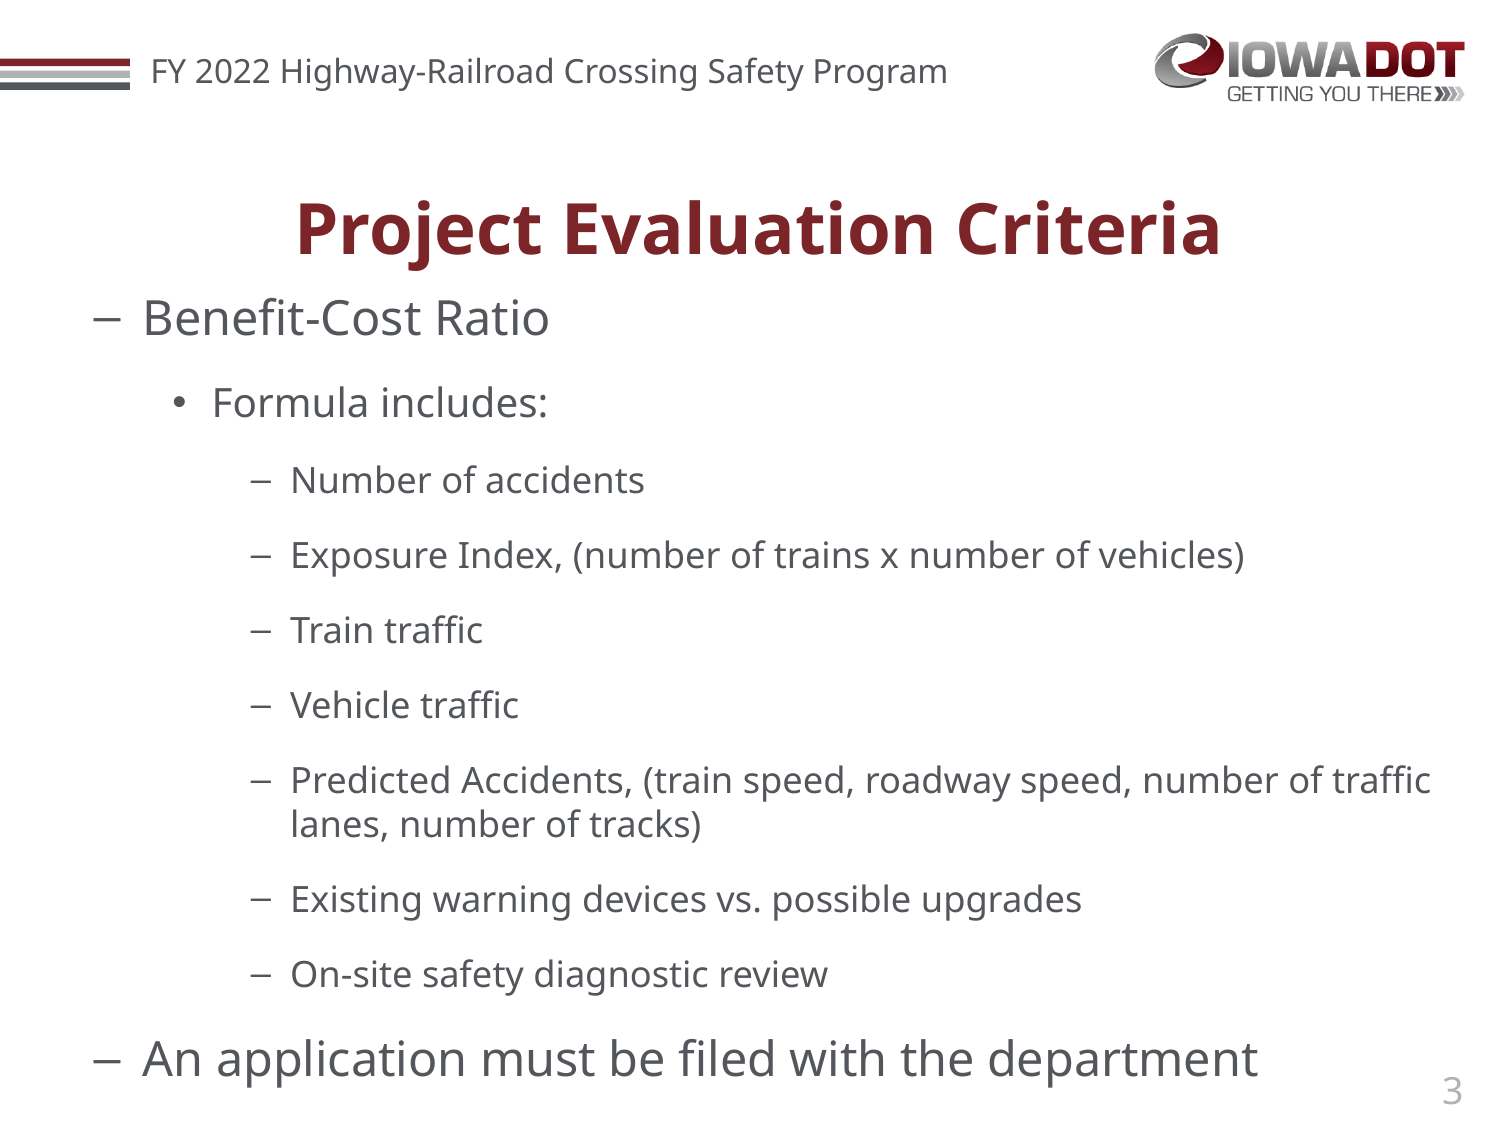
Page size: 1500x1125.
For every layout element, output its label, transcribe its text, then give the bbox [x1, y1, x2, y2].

title Project Evaluation Criteria [112, 196, 1406, 256]
picture [1147, 23, 1471, 114]
list Benefit-Cost Ratio Formula includes: Number of accidents Exposure Index, (number of trains x number of vehicles) Train traffic Vehicle traffic Predicted Accidents, (train speed, roadway speed, number of traffic lanes, number of tracks) Existing warning devices vs. possible upgrades On-site safety diagnostic review An application must be filed with the department [0, 278, 1500, 1094]
